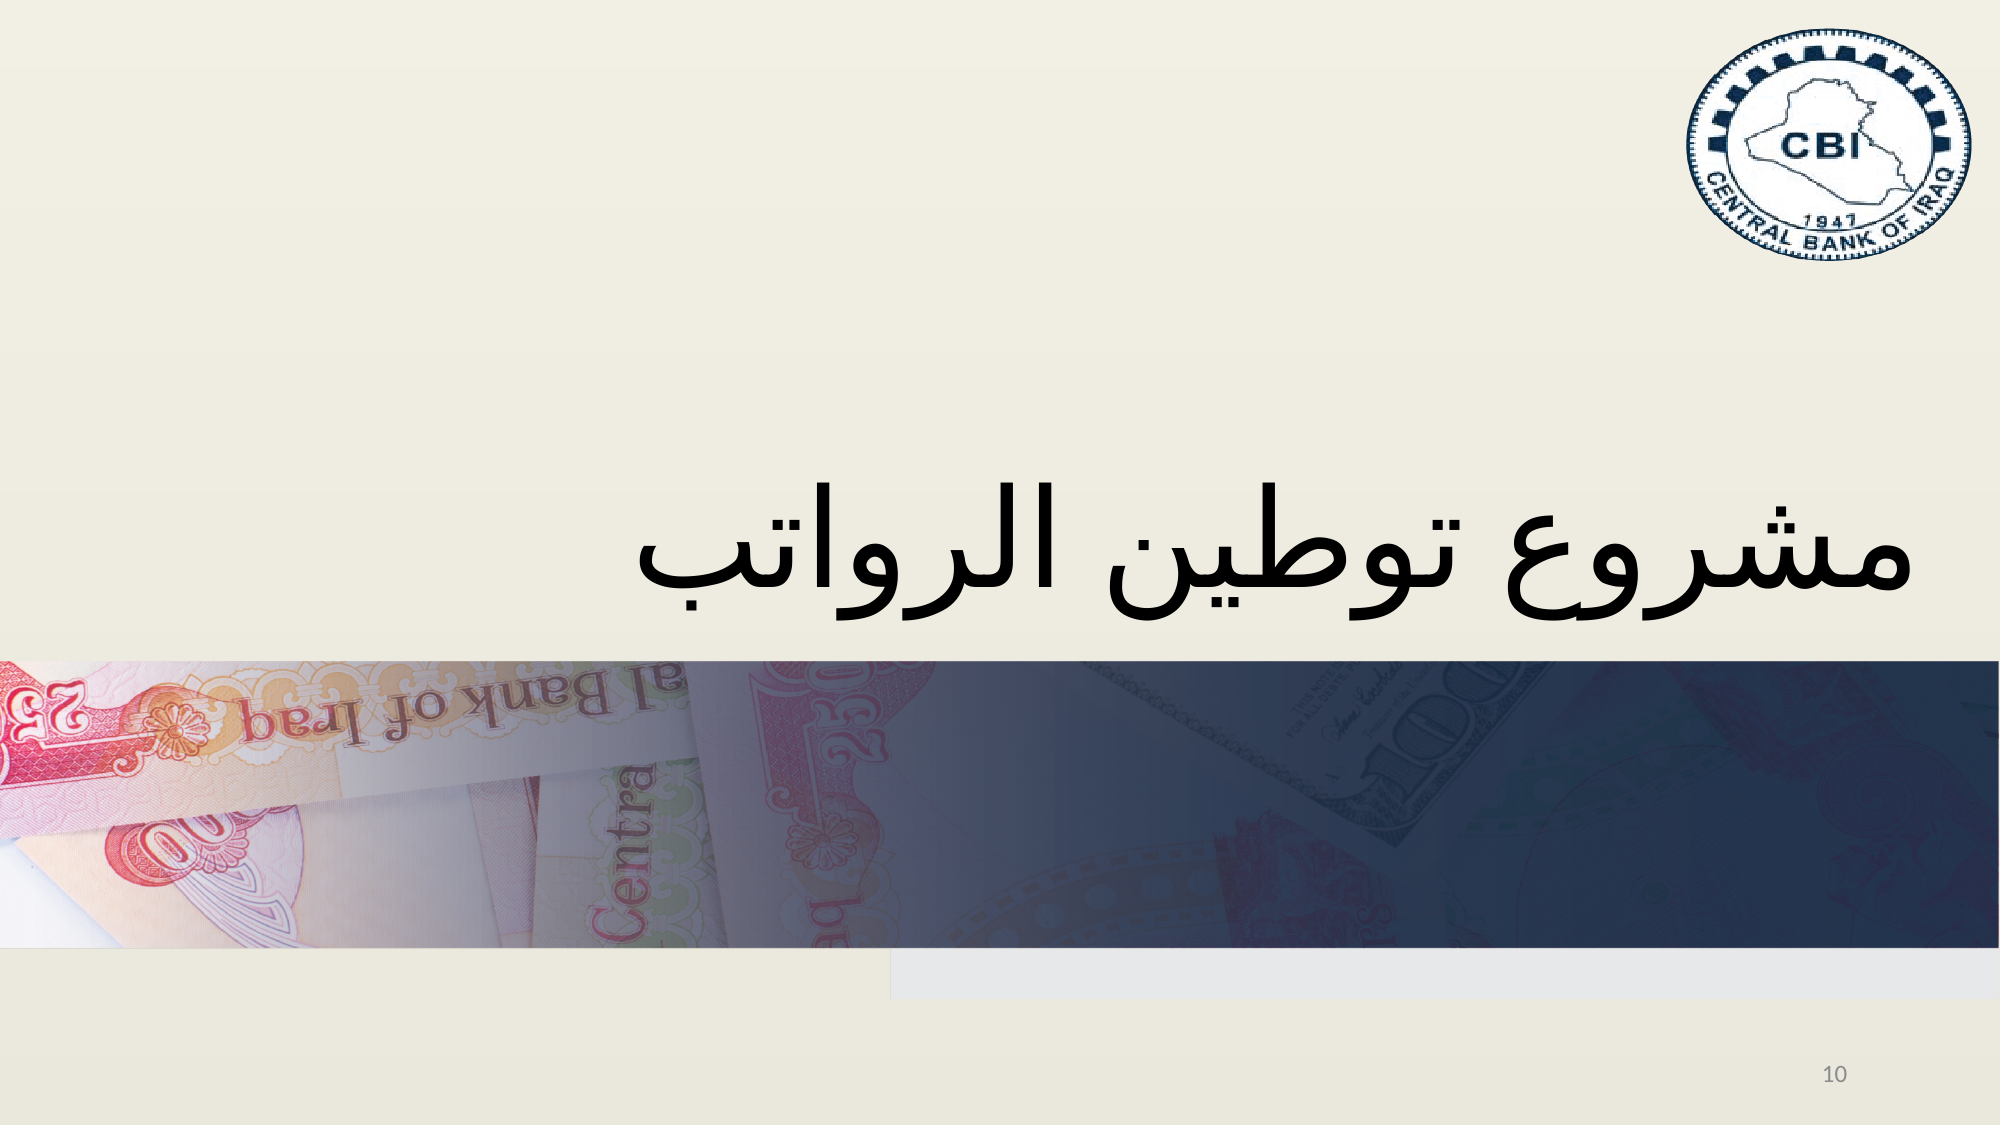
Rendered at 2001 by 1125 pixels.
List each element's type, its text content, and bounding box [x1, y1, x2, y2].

picture [0, 656, 2000, 1004]
picture [1664, 25, 2000, 269]
slide_number 10 [1412, 1042, 1863, 1103]
title مشروع توطين الرواتب [0, 184, 1938, 656]
